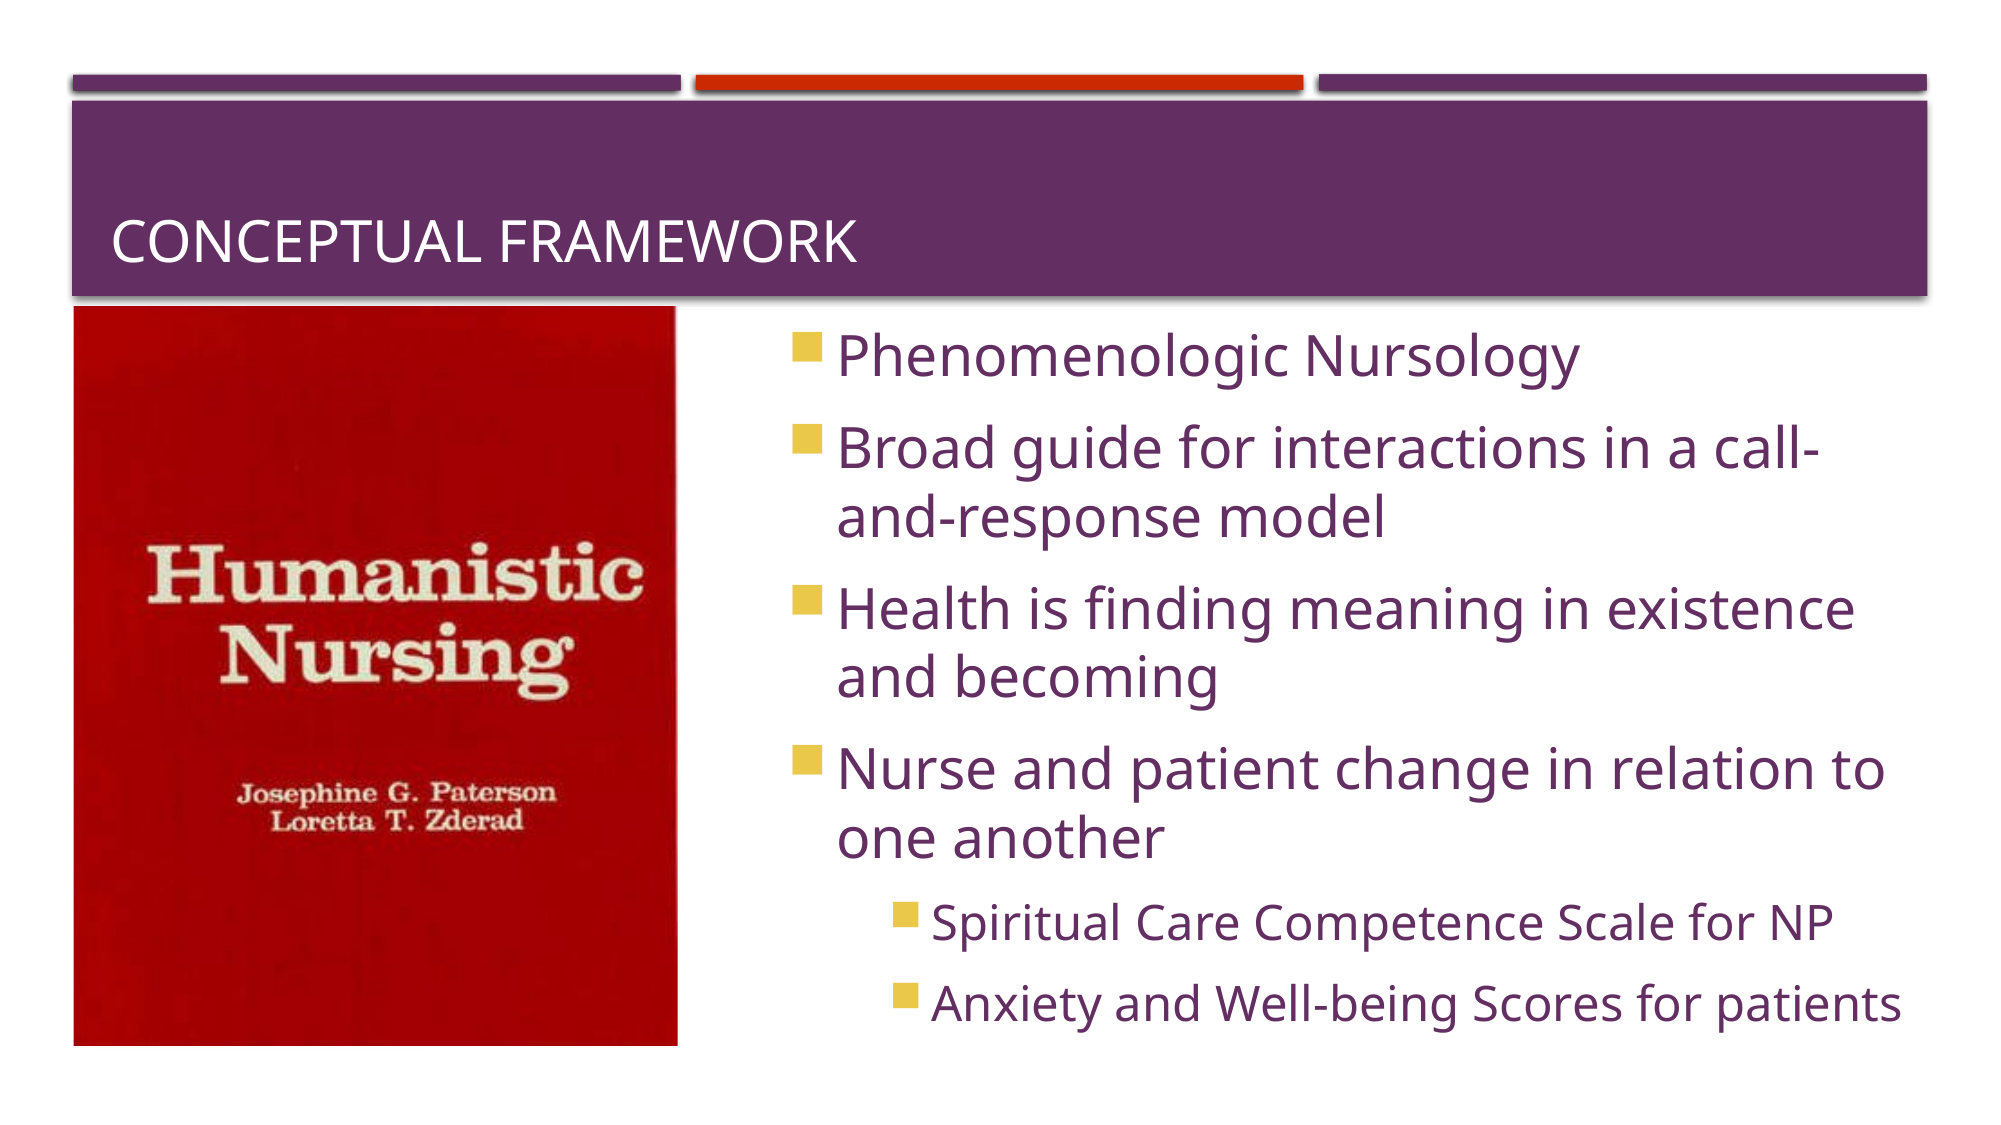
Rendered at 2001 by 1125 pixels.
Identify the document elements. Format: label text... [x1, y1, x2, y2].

list Phenomenologic Nursology Broad guide for interactions in a call-and-response model Health is finding meaning in existence and becoming Nurse and patient change in relation to one another Spiritual Care Competence Scale for NP Anxiety and Well-being Scores for patients [772, 306, 1927, 1045]
text_box [695, 74, 1304, 91]
text_box [72, 74, 682, 92]
title Conceptual framework [95, 115, 1905, 282]
picture [73, 306, 679, 1051]
text_box [1318, 73, 1928, 92]
